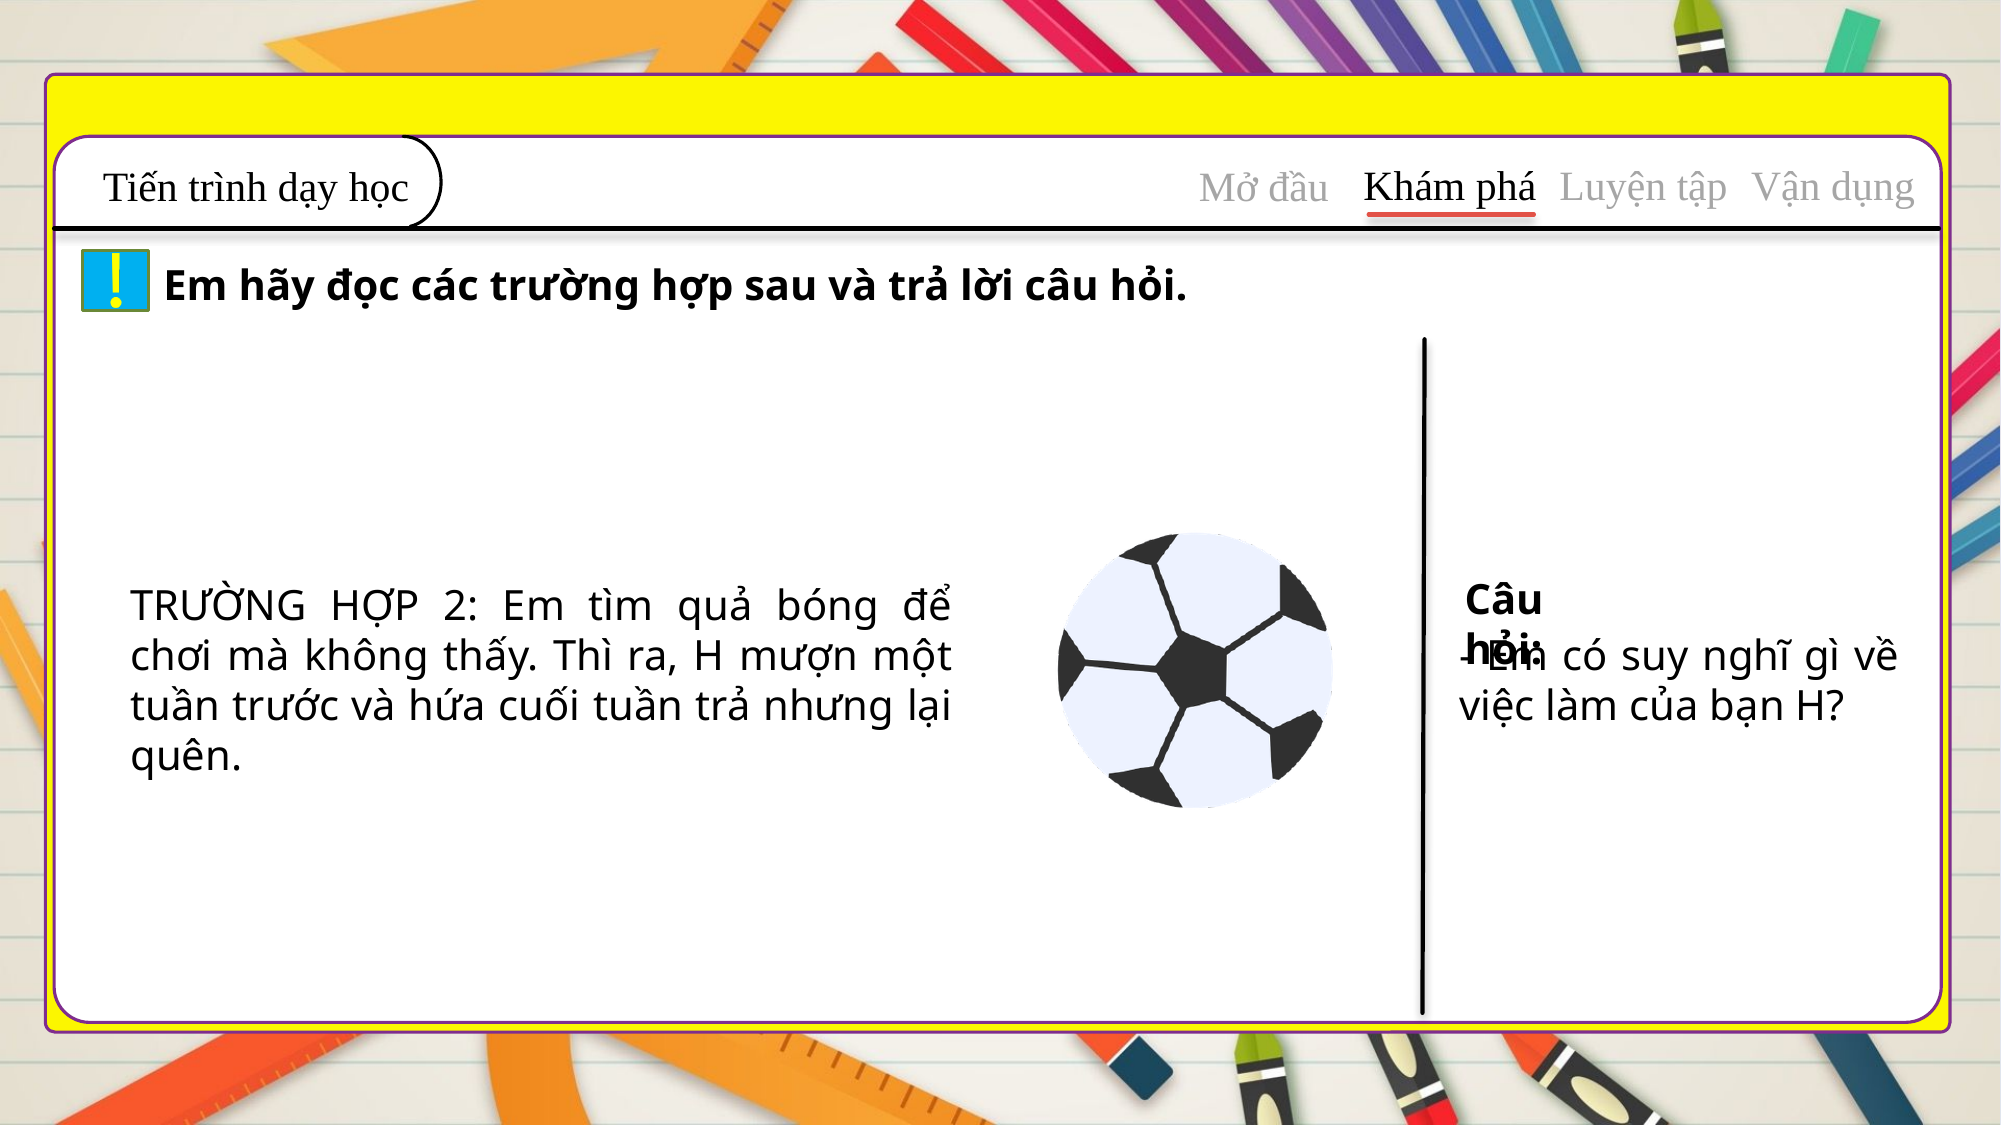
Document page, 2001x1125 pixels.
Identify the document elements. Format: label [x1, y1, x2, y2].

picture [0, 0, 2001, 1125]
text_box [1444, 564, 1915, 739]
text_box [82, 247, 149, 314]
